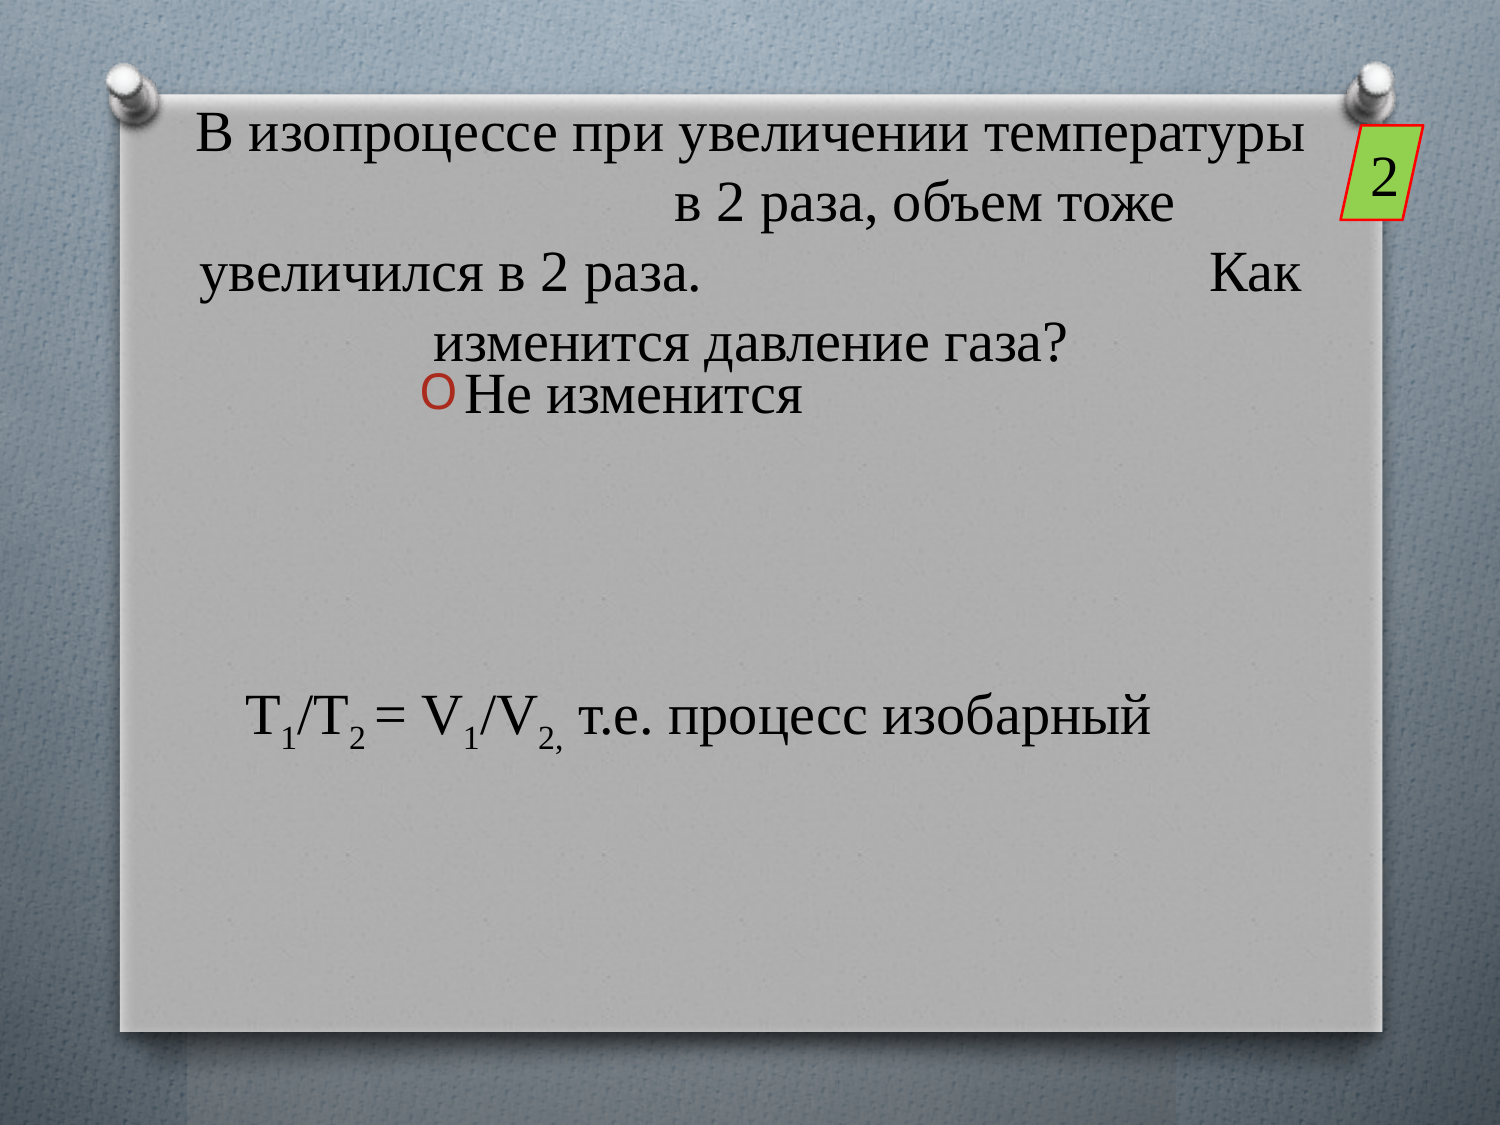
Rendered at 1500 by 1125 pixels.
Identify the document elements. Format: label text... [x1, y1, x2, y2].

text_box T1/T2 = V1/V2, т.е. процесс изобарный [230, 668, 1341, 764]
text_box 2 [1339, 124, 1425, 222]
title В изопроцессе при увеличении температуры в 2 раза, объем тоже увеличился в 2 раза. Как изменится давление газа? [179, 134, 1323, 332]
picture [1317, 34, 1437, 156]
list Не изменится [206, 347, 1017, 468]
picture [76, 30, 198, 153]
